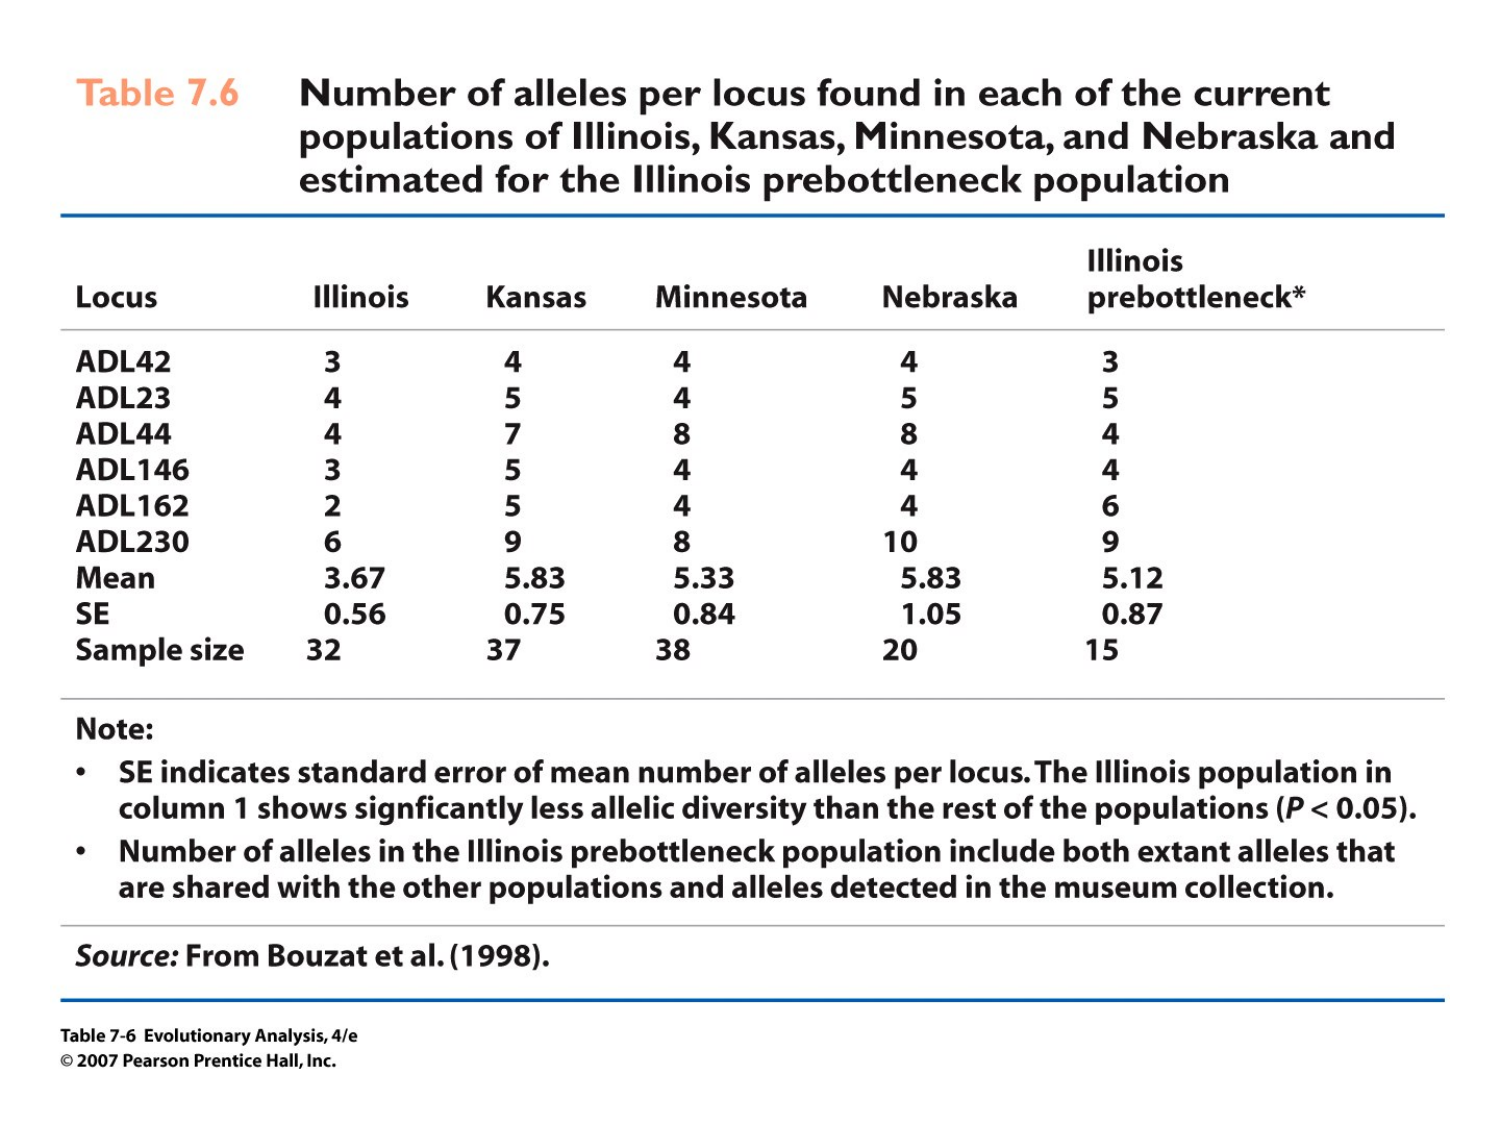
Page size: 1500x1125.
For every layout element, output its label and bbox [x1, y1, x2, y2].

picture [49, 51, 1450, 1074]
